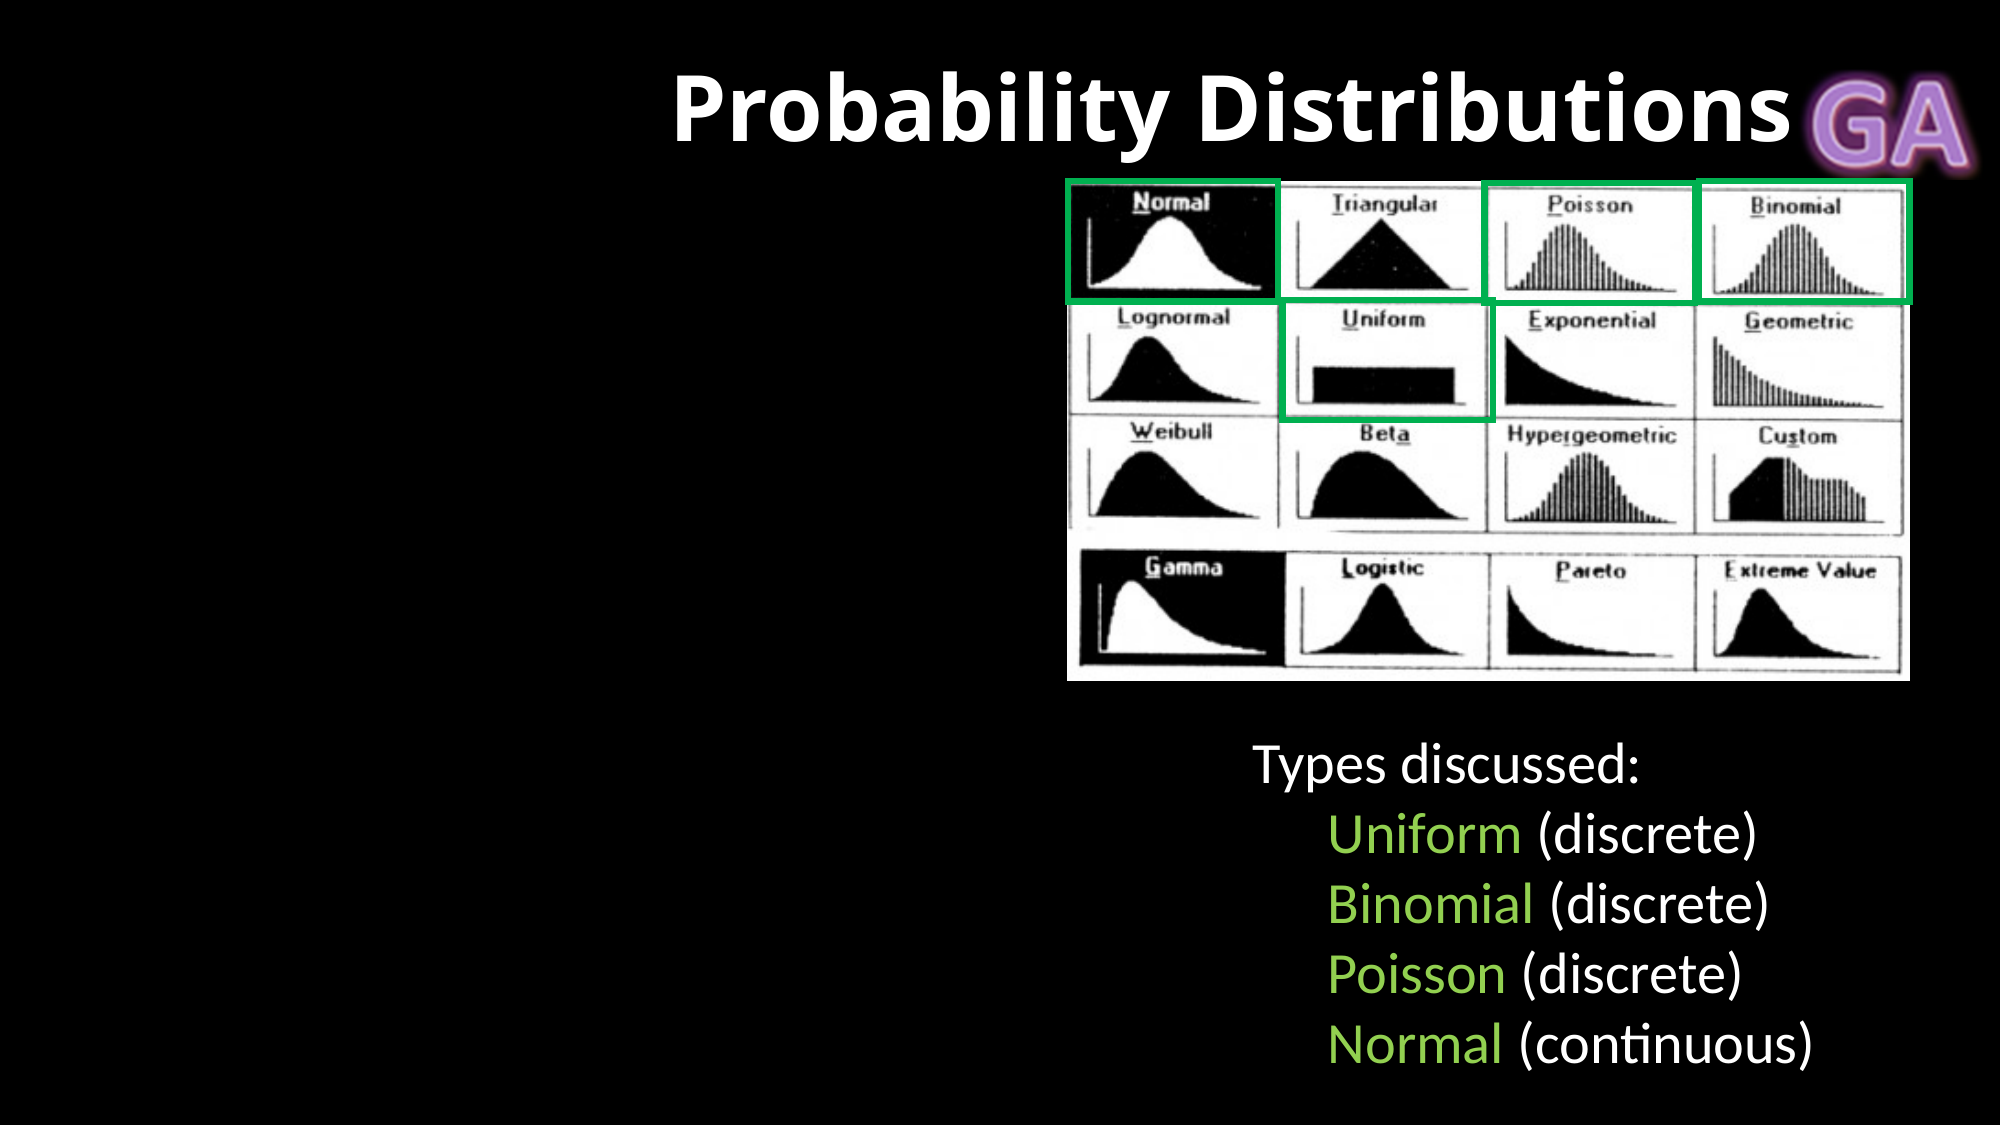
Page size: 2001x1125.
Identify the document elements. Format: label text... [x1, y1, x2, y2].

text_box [1067, 181, 1910, 717]
picture [1810, 66, 1989, 180]
title Probability Distributions [165, 2, 1810, 221]
text_box Types discussed: Uniform (discrete) Binomial (discrete) Poisson (discrete) Normal (continuous) [1238, 717, 1879, 1083]
